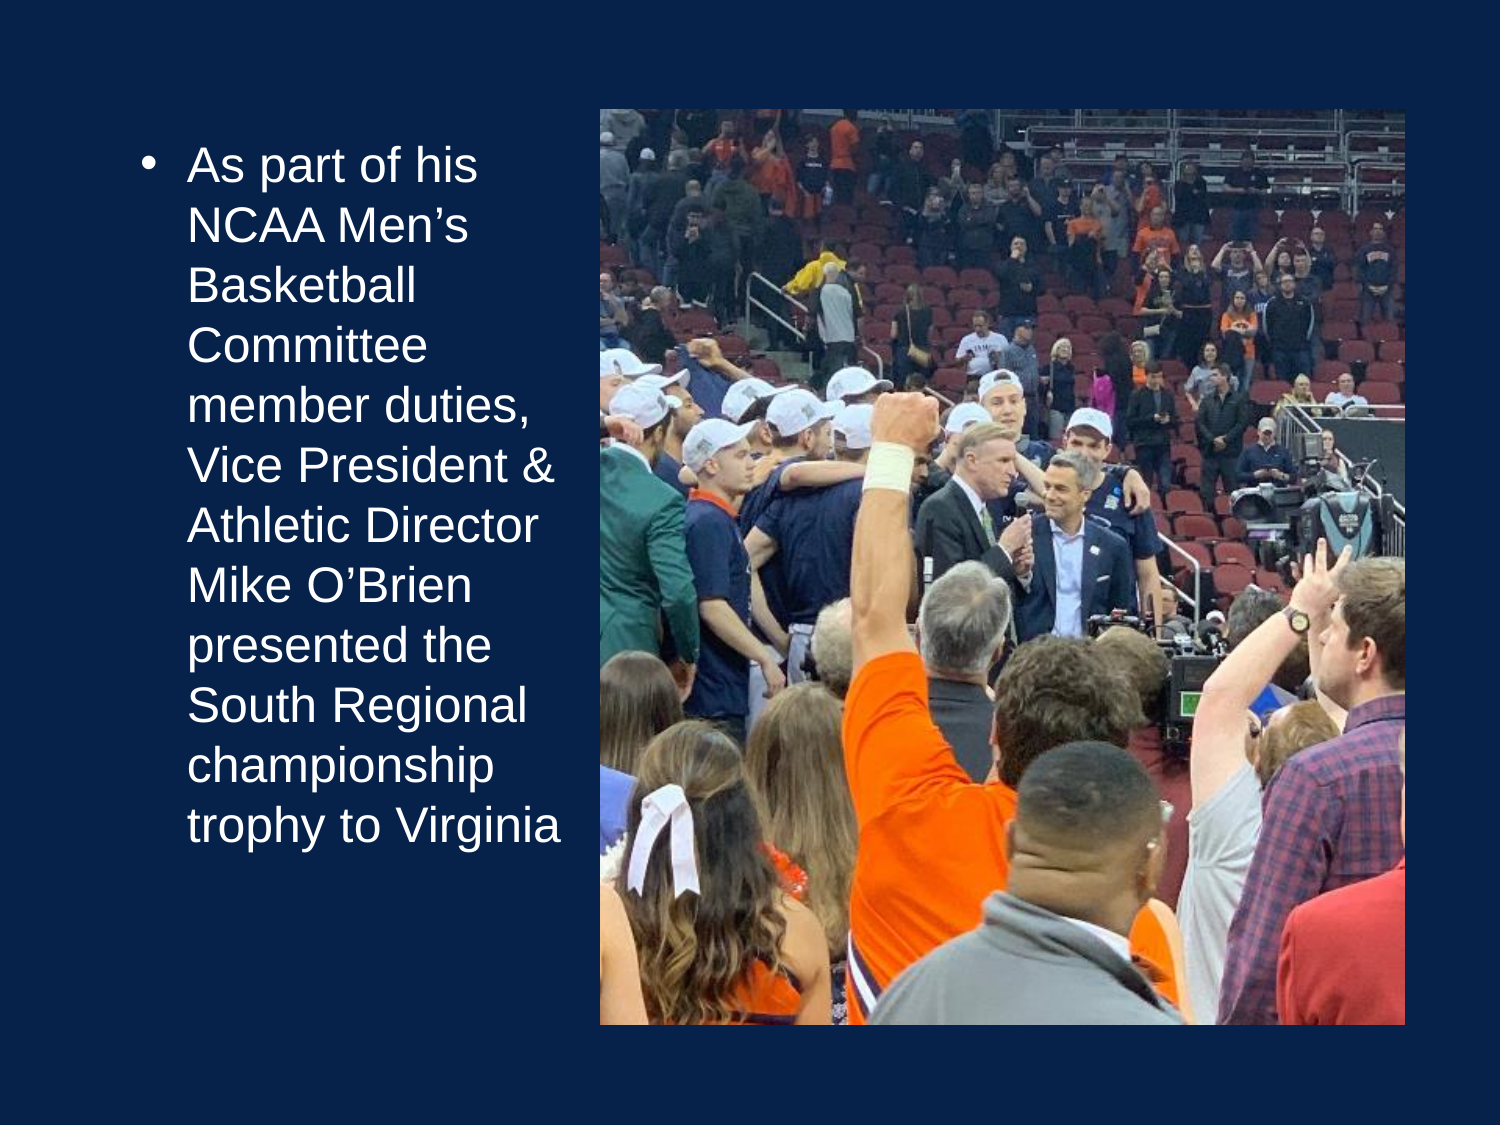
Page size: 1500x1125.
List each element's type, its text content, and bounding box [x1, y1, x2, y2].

list As part of his NCAA Men’s Basketball Committee member duties, Vice President & Athletic Director Mike O’Brien presented the South Regional championship trophy to Virginia [125, 125, 588, 1000]
picture [599, 109, 1405, 1026]
